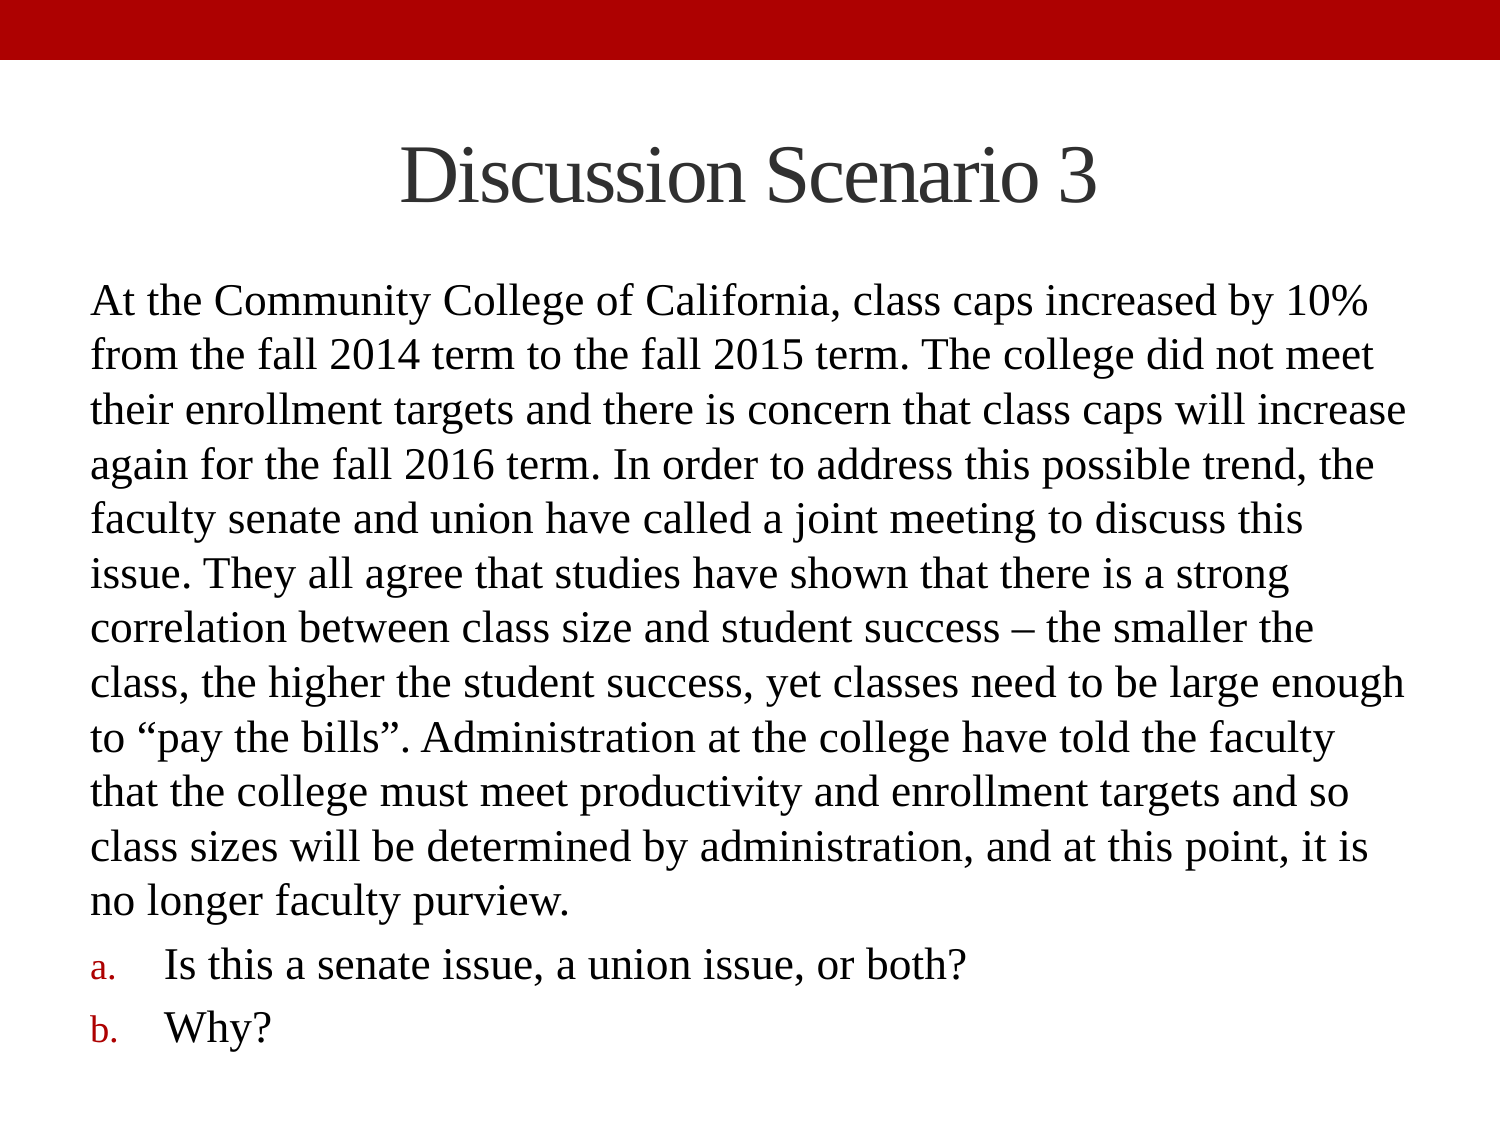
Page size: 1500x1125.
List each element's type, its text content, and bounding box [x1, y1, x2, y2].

list At the Community College of California, class caps increased by 10% from the fall 2014 term to the fall 2015 term. The college did not meet their enrollment targets and there is concern that class caps will increase again for the fall 2016 term. In order to address this possible trend, the faculty senate and union have called a joint meeting to discuss this issue. They all agree that studies have shown that there is a strong correlation between class size and student success – the smaller the class, the higher the student success, yet classes need to be large enough to “pay the bills”. Administration at the college have told the faculty that the college must meet productivity and enrollment targets and so class sizes will be determined by administration, and at this point, it is no longer faculty purview. Is this a senate issue, a union issue, or both? Why? [75, 262, 1425, 1063]
title Discussion Scenario 3 [75, 87, 1425, 250]
